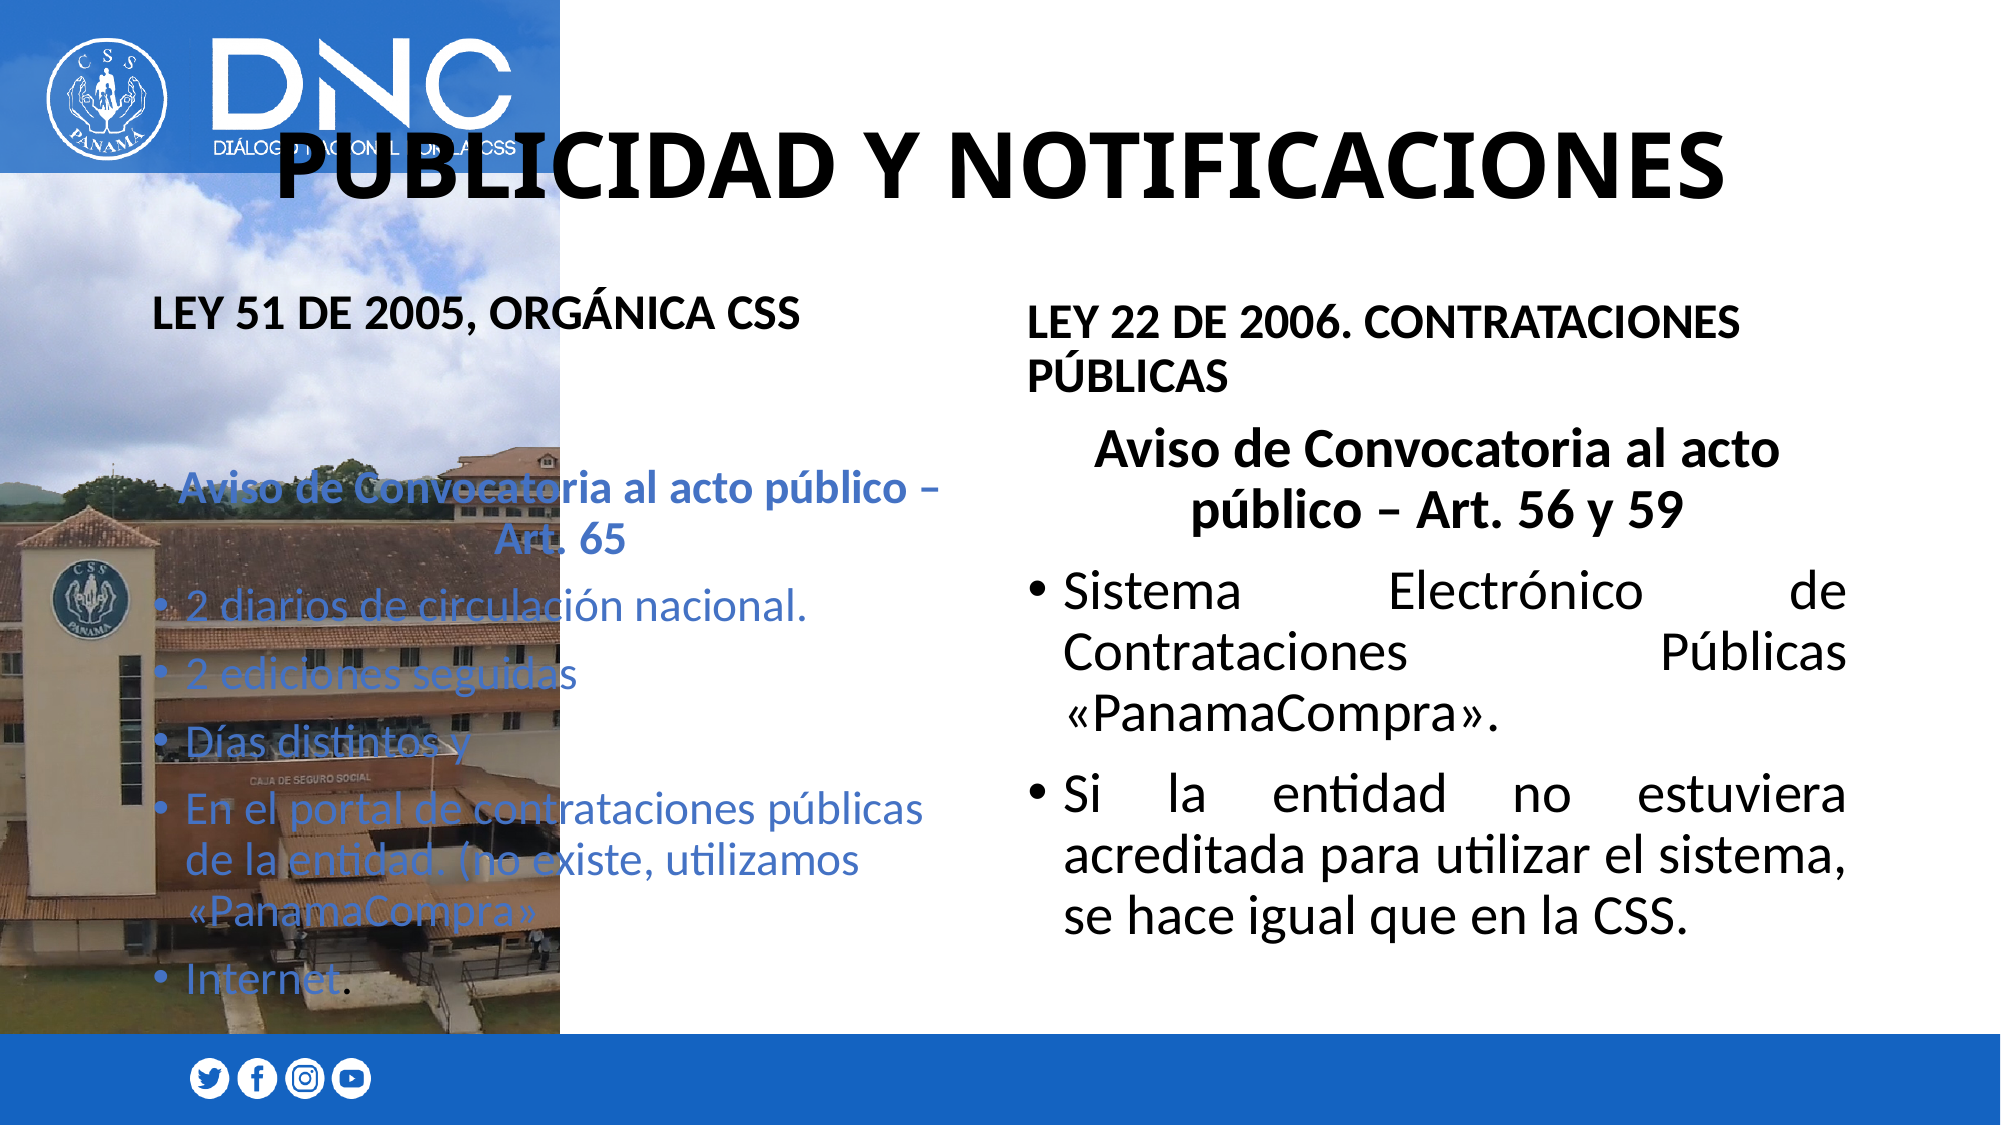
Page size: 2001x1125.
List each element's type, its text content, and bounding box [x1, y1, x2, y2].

title PUBLICIDAD Y NOTIFICACIONES [137, 59, 1863, 278]
list Aviso de Convocatoria al acto público – Art. 65 2 diarios de circulación nacional. 2 ediciones seguidas Días distintos y En el portal de contrataciones públicas de la entidad. (no existe, utilizamos «PanamaCompra» Internet. [137, 381, 984, 1016]
list Aviso de Convocatoria al acto público – Art. 56 y 59 Sistema Electrónico de Contrataciones Públicas «PanamaCompra». Si la entidad no estuviera acreditada para utilizar el sistema, se hace igual que en la CSS. [1012, 410, 1863, 1016]
list LEY 51 DE 2005, ORGÁNICA CSS [137, 224, 984, 348]
list LEY 22 DE 2006. CONTRATACIONES PÚBLICAS [1012, 275, 1863, 410]
picture [0, 0, 2001, 1125]
